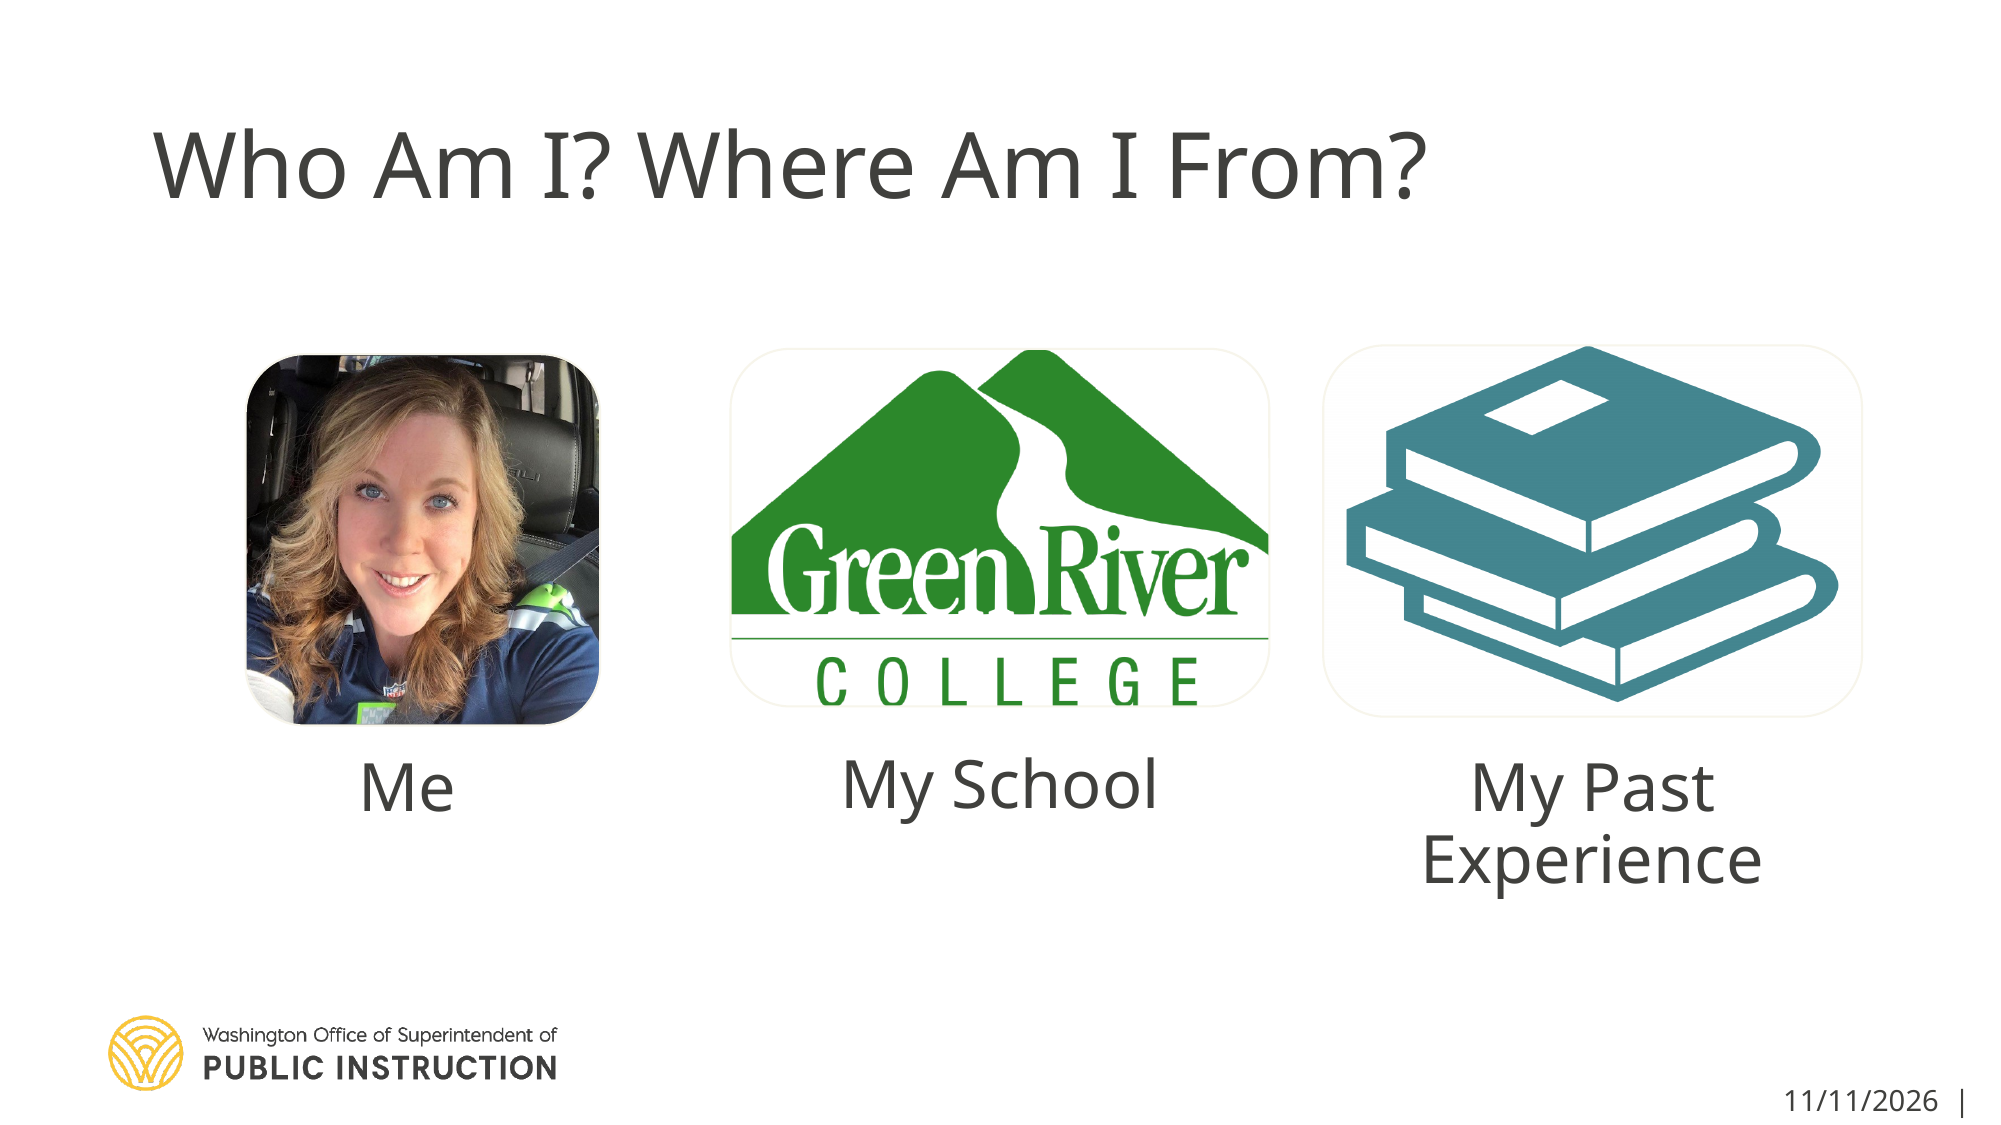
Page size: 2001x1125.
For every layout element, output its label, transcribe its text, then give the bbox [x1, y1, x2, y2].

text_box 4/7/2020 | 38 [1743, 1074, 2000, 1125]
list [137, 308, 1863, 954]
picture [108, 1015, 558, 1091]
title Who Am I? Where Am I From? [137, 59, 1863, 278]
